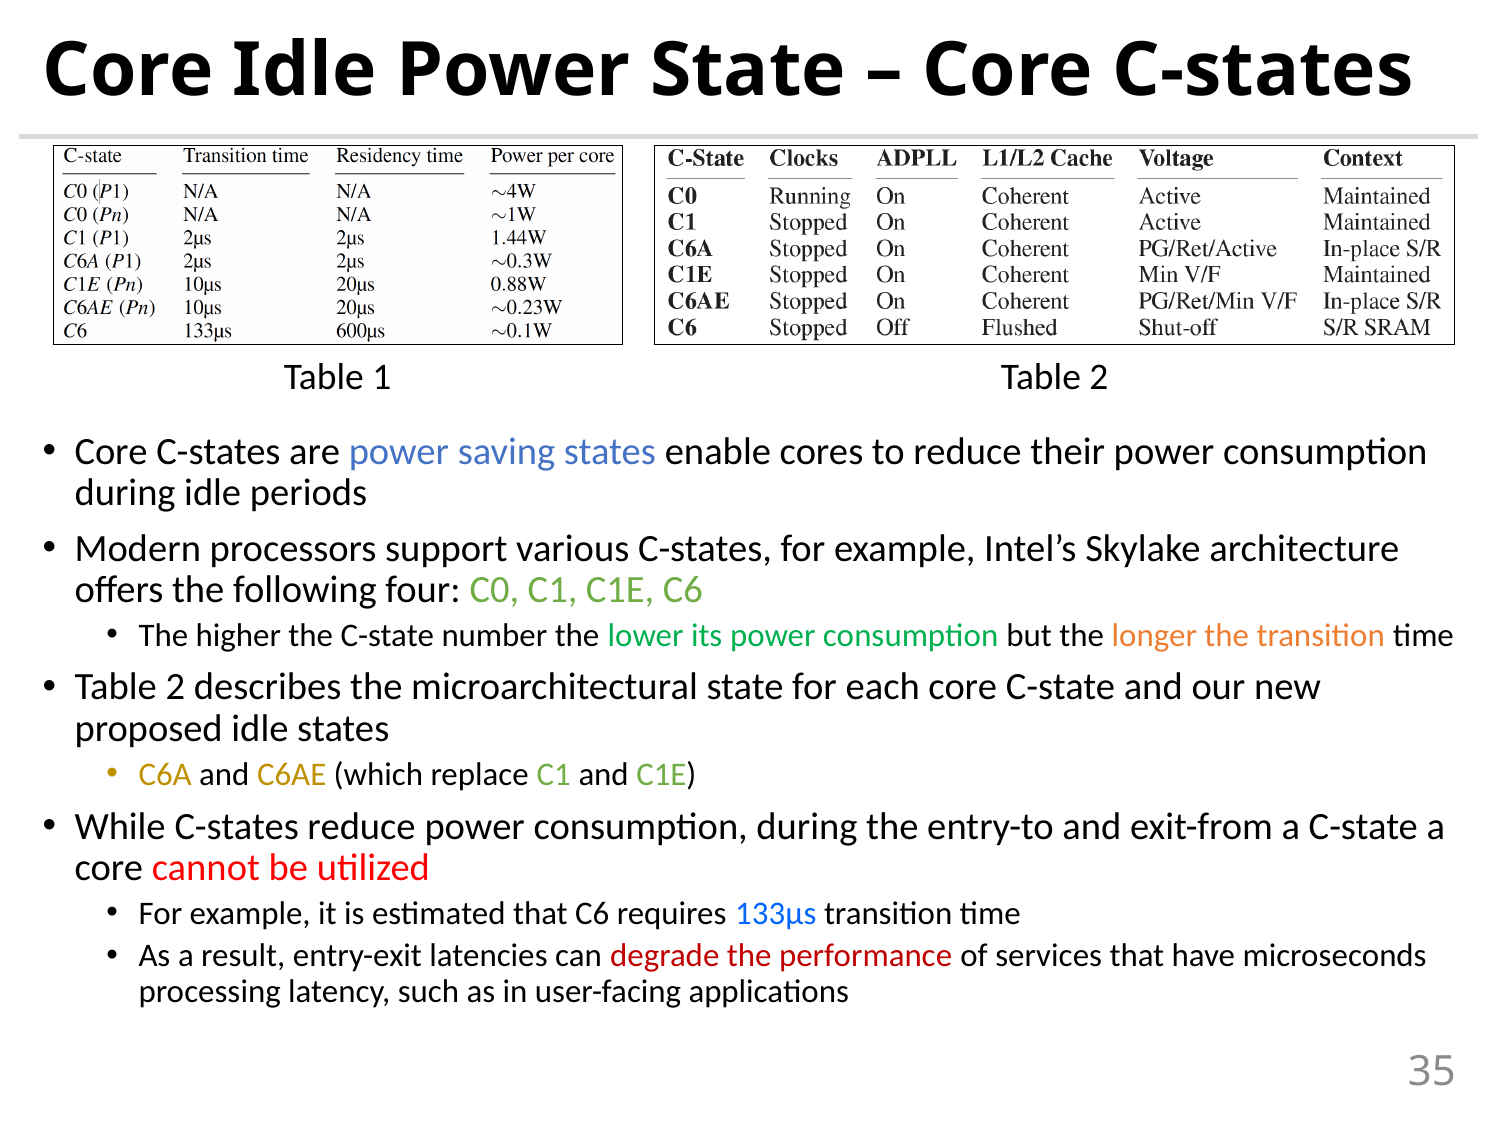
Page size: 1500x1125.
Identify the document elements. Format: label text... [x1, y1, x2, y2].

text_box Table 2 [985, 345, 1124, 404]
list Core C-states are power saving states enable cores to reduce their power consumption during idle periods Modern processors support various C-states, for example, Intel’s Skylake architecture offers the following four: C0, C1, C1E, C6 The higher the C-state number the lower its power consumption but the longer the transition time Table 2 describes the microarchitectural state for each core C-state and our new proposed idle states C6A and C6AE (which replace C1 and C1E) While C-states reduce power consumption, during the entry-to and exit-from a C-state a core cannot be utilized For example, it is estimated that C6 requires 133μs transition time As a result, entry-exit latencies can degrade the performance of services that have microseconds processing latency, such as in user-facing applications [27, 423, 1483, 1060]
picture [52, 145, 623, 345]
text_box Table 1 [268, 345, 407, 404]
title Core Idle Power State – Core C-states [27, 21, 1500, 122]
picture [654, 145, 1455, 345]
